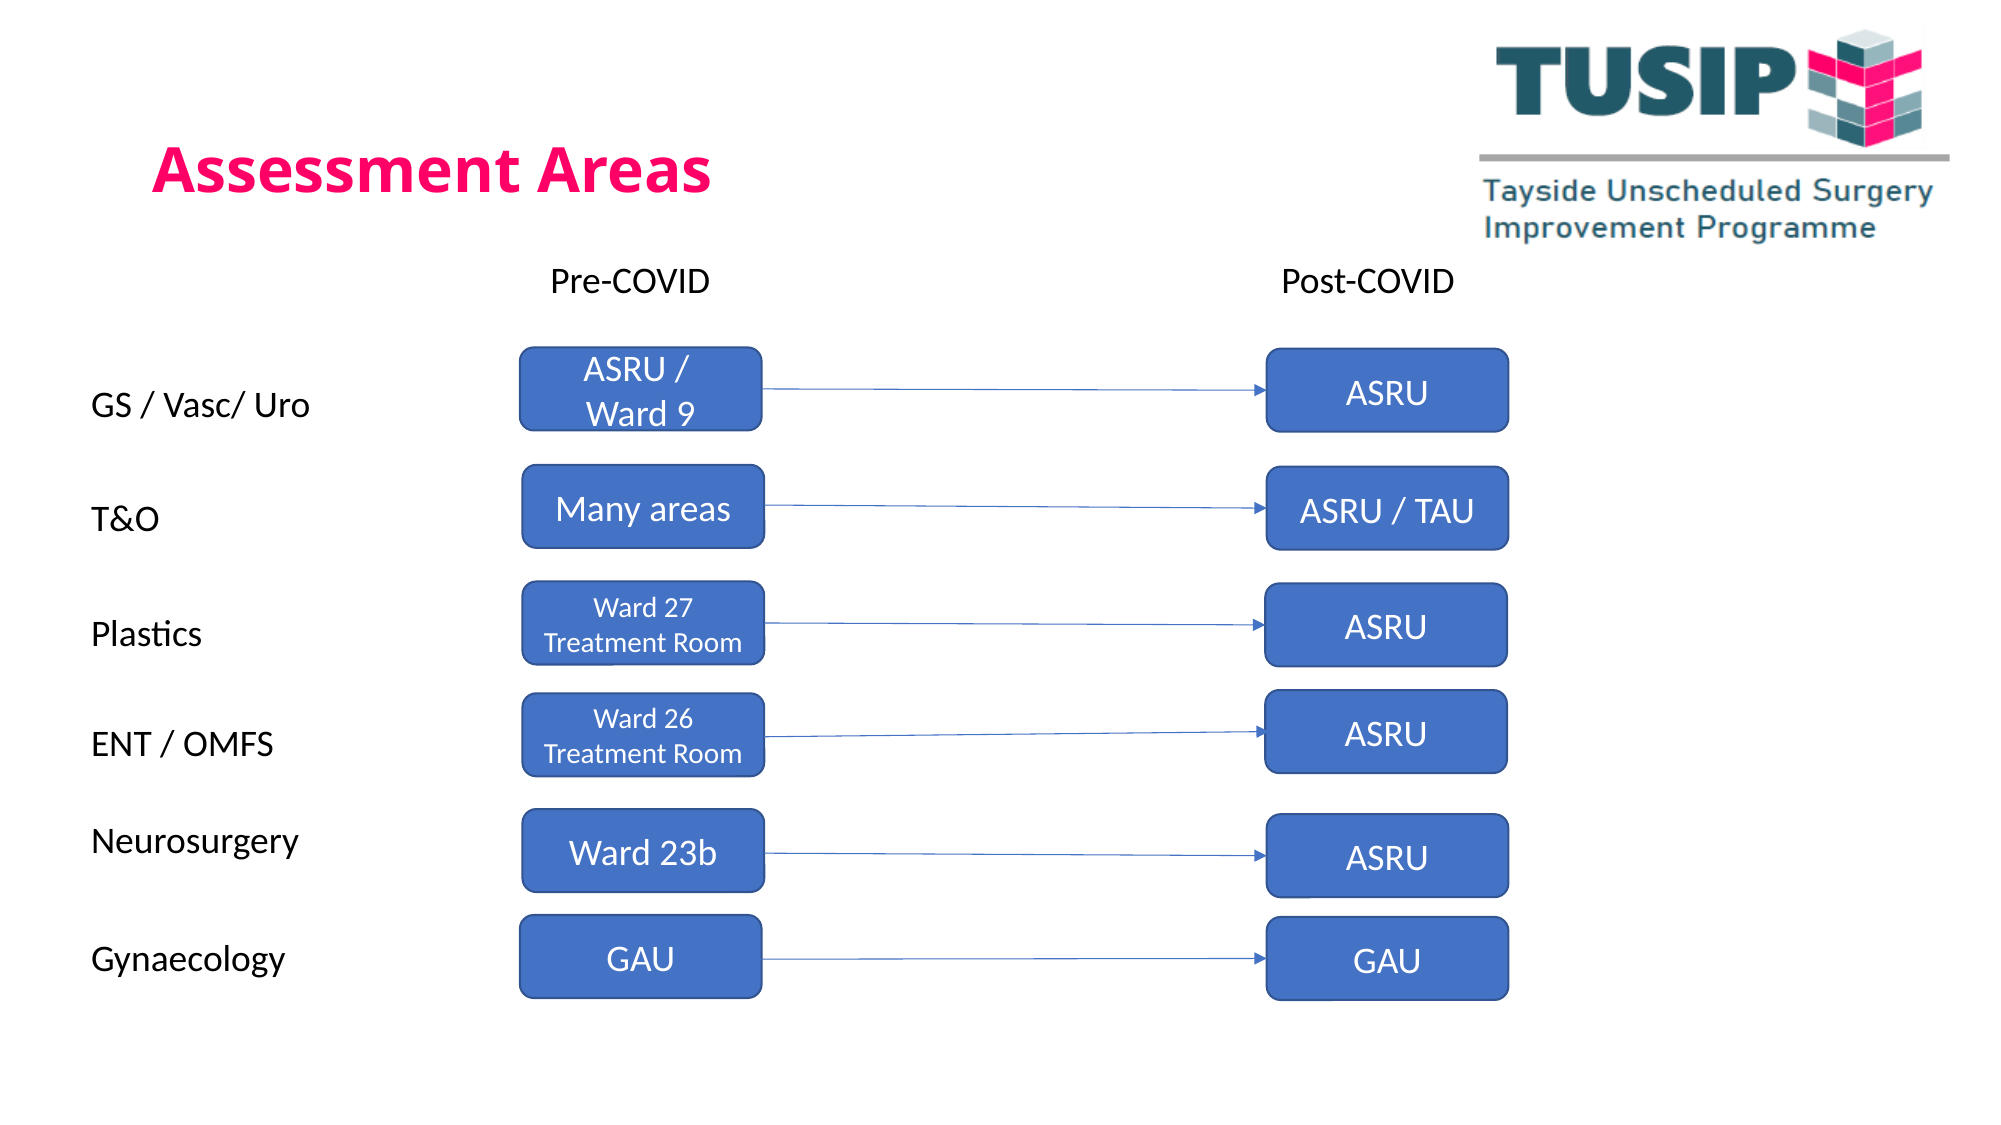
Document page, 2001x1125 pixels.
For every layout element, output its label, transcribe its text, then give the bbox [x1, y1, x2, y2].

text_box Assessment Areas [137, 63, 1428, 214]
text_box GAU [518, 913, 763, 1000]
text_box T&O [76, 487, 402, 547]
text_box Neurosurgery [76, 809, 402, 869]
text_box Ward 27 Treatment Room [521, 580, 766, 666]
picture [1428, 6, 2000, 286]
text_box Gynaecology [76, 926, 402, 986]
text_box ASRU [1264, 582, 1509, 668]
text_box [764, 505, 1267, 509]
text_box ASRU / TAU [1265, 465, 1510, 551]
text_box Many areas [521, 463, 766, 549]
text_box ENT / OMFS [76, 711, 402, 771]
text_box Pre-COVID [535, 248, 778, 309]
text_box ASRU [1265, 347, 1510, 433]
text_box Ward 26 Treatment Room [521, 692, 766, 778]
text_box GAU [1265, 915, 1510, 1002]
text_box Plastics [76, 601, 402, 662]
text_box Post-COVID [1266, 248, 1509, 309]
text_box ASRU [1265, 813, 1510, 899]
text_box ASRU [1264, 689, 1509, 775]
text_box GS / Vasc/ Uro [76, 372, 402, 433]
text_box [763, 731, 1269, 737]
text_box ASRU / Ward 9 [518, 346, 763, 432]
text_box Ward 23b [521, 808, 766, 894]
